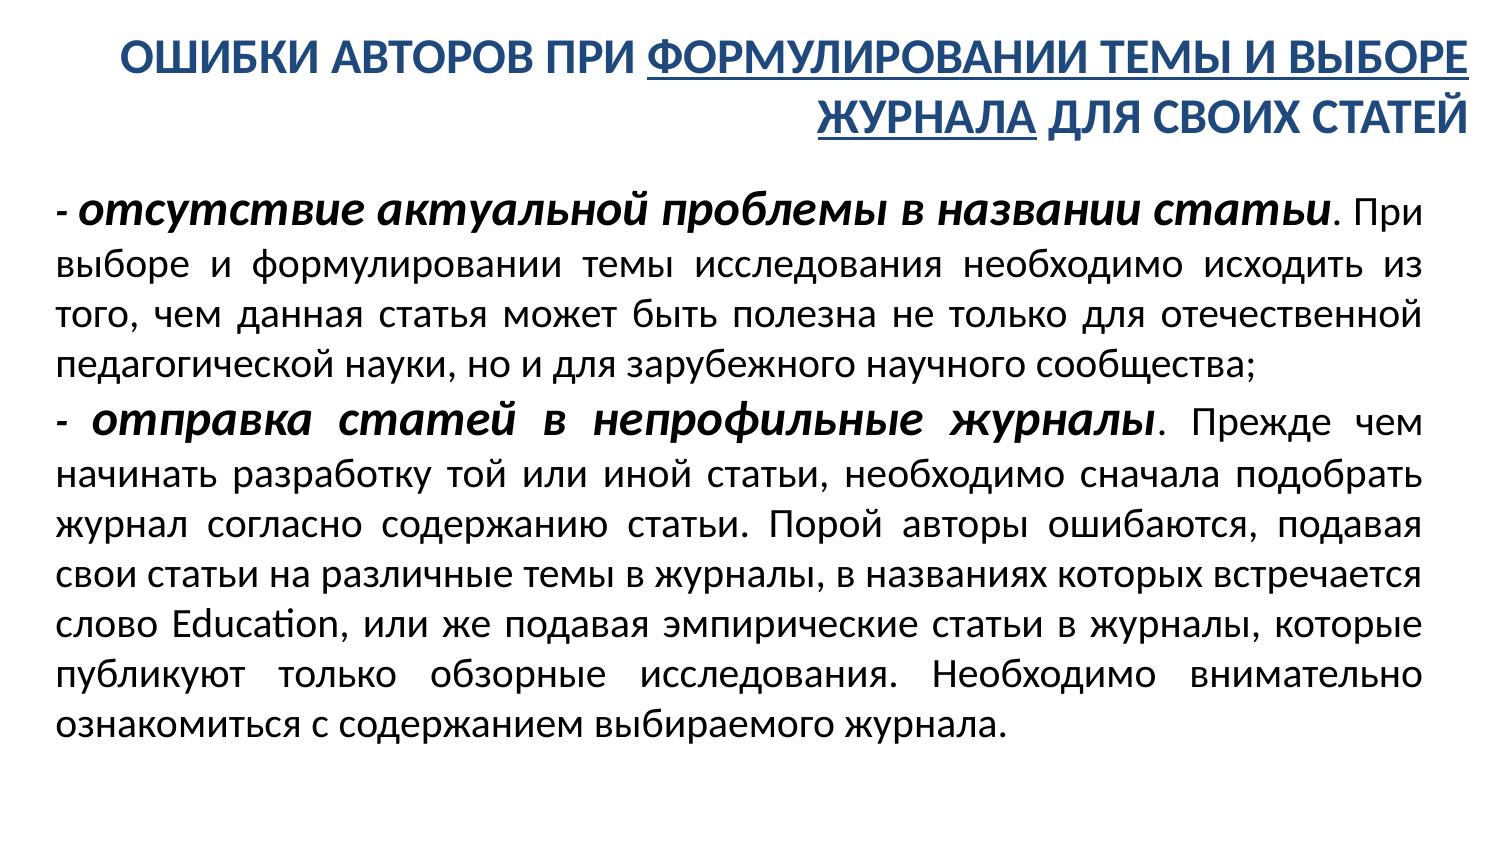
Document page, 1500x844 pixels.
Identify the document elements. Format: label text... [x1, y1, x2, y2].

text_box - отсутствие актуальной проблемы в названии статьи. При выборе и формулировании темы исследования необходимо исходить из того, чем данная статья может быть полезна не только для отечественной педагогической науки, но и для зарубежного научного сообщества; - отправка статей в непрофильные журналы. Прежде чем начинать разработку той или иной статьи, необходимо сначала подобрать журнал согласно содержанию статьи. Порой авторы ошибаются, подавая свои статьи на различные темы в журналы, в названиях которых встречается слово Education, или же подавая эмпирические статьи в журналы, которые публикуют только обзорные исследования. Необходимо внимательно ознакомиться с содержанием выбираемого журнала. [40, 168, 1439, 754]
text_box ОШИБКИ АВТОРОВ ПРИ ФОРМУЛИРОВАНИИ ТЕМЫ И ВЫБОРЕ ЖУРНАЛА ДЛЯ СВОИХ СТАТЕЙ [65, 16, 1484, 152]
